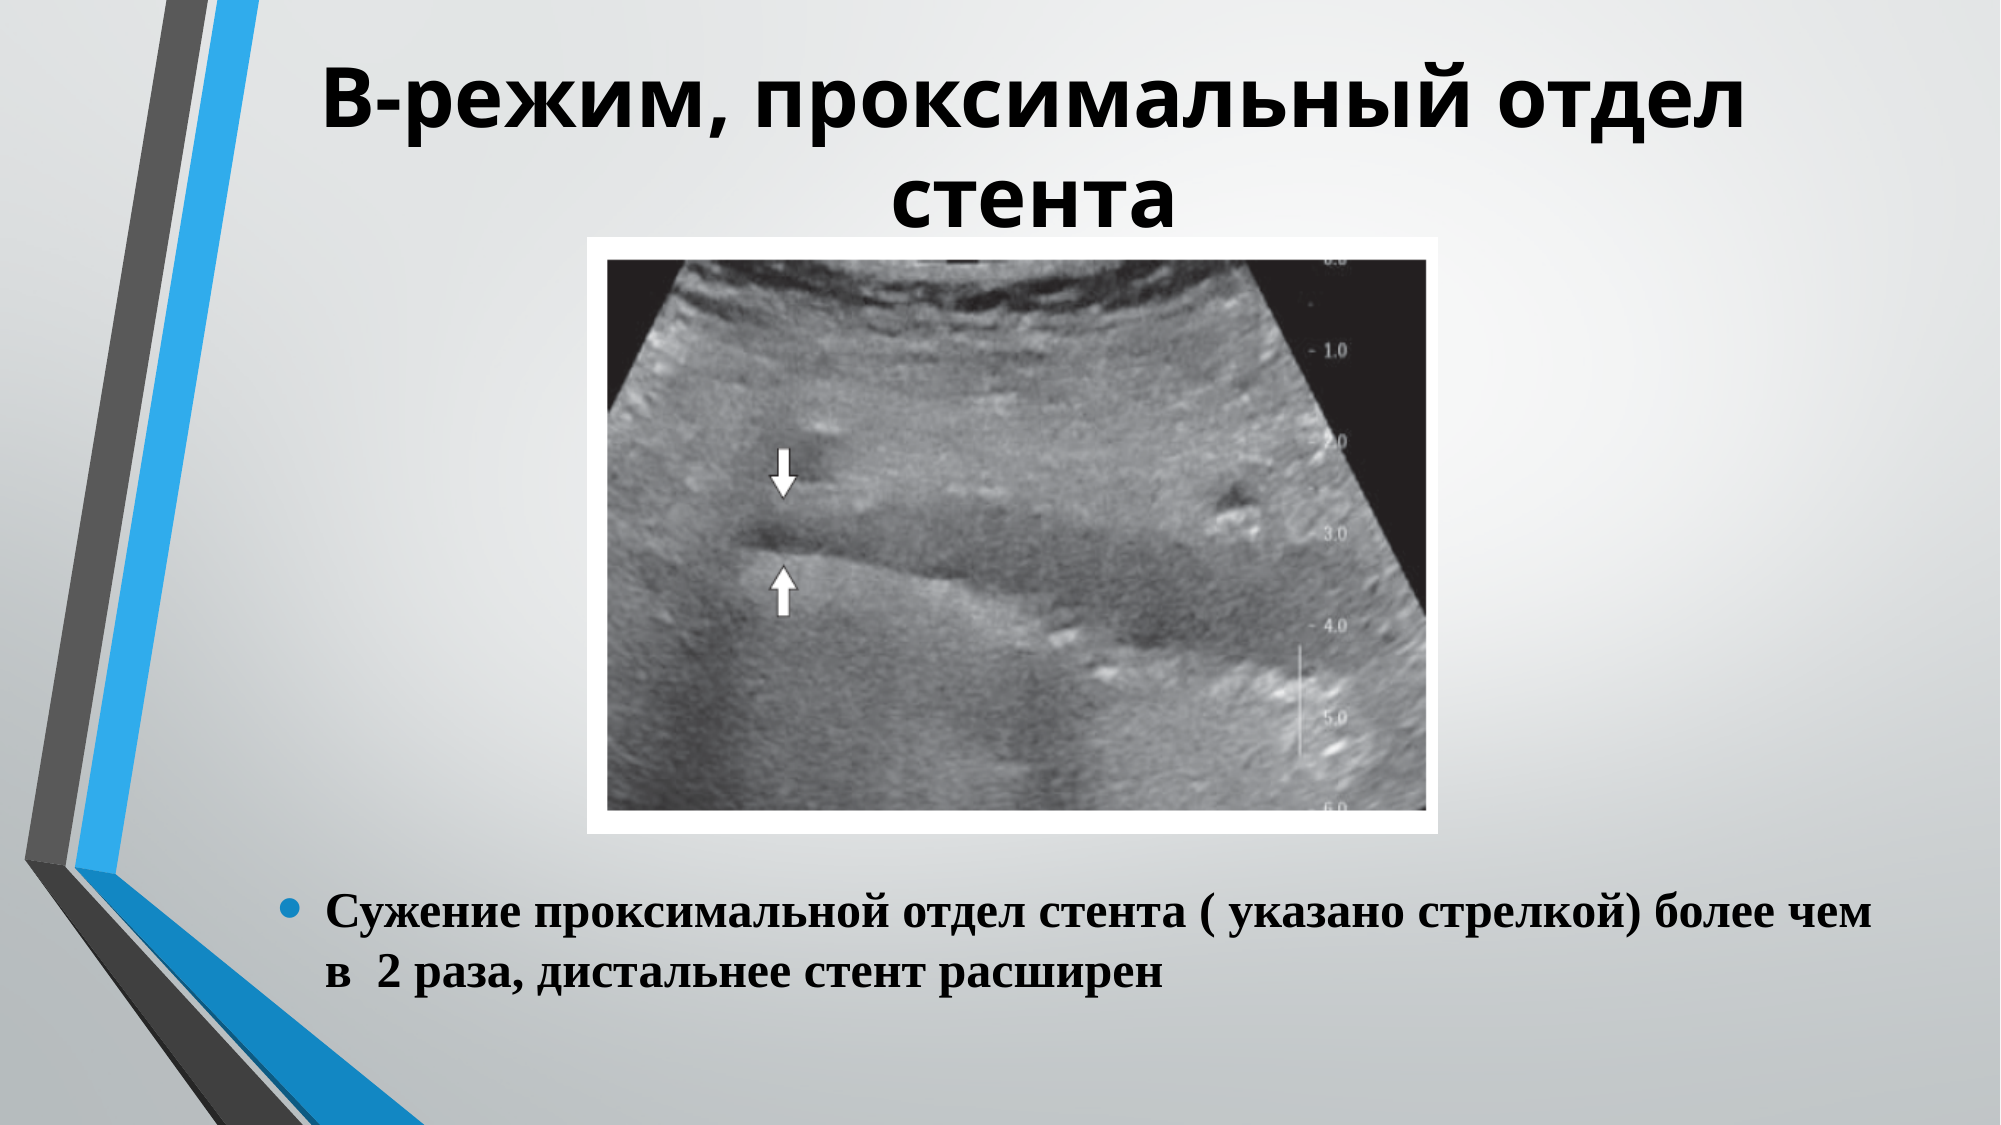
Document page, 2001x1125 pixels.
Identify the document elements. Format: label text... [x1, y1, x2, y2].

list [587, 237, 1439, 834]
text_box Сужение проксимальной отдел стента ( указано стрелкой) более чем в 2 раза, дистальнее стент расширен [262, 833, 1907, 1042]
title В-режим, проксимальный отдел стента [212, 0, 1856, 288]
